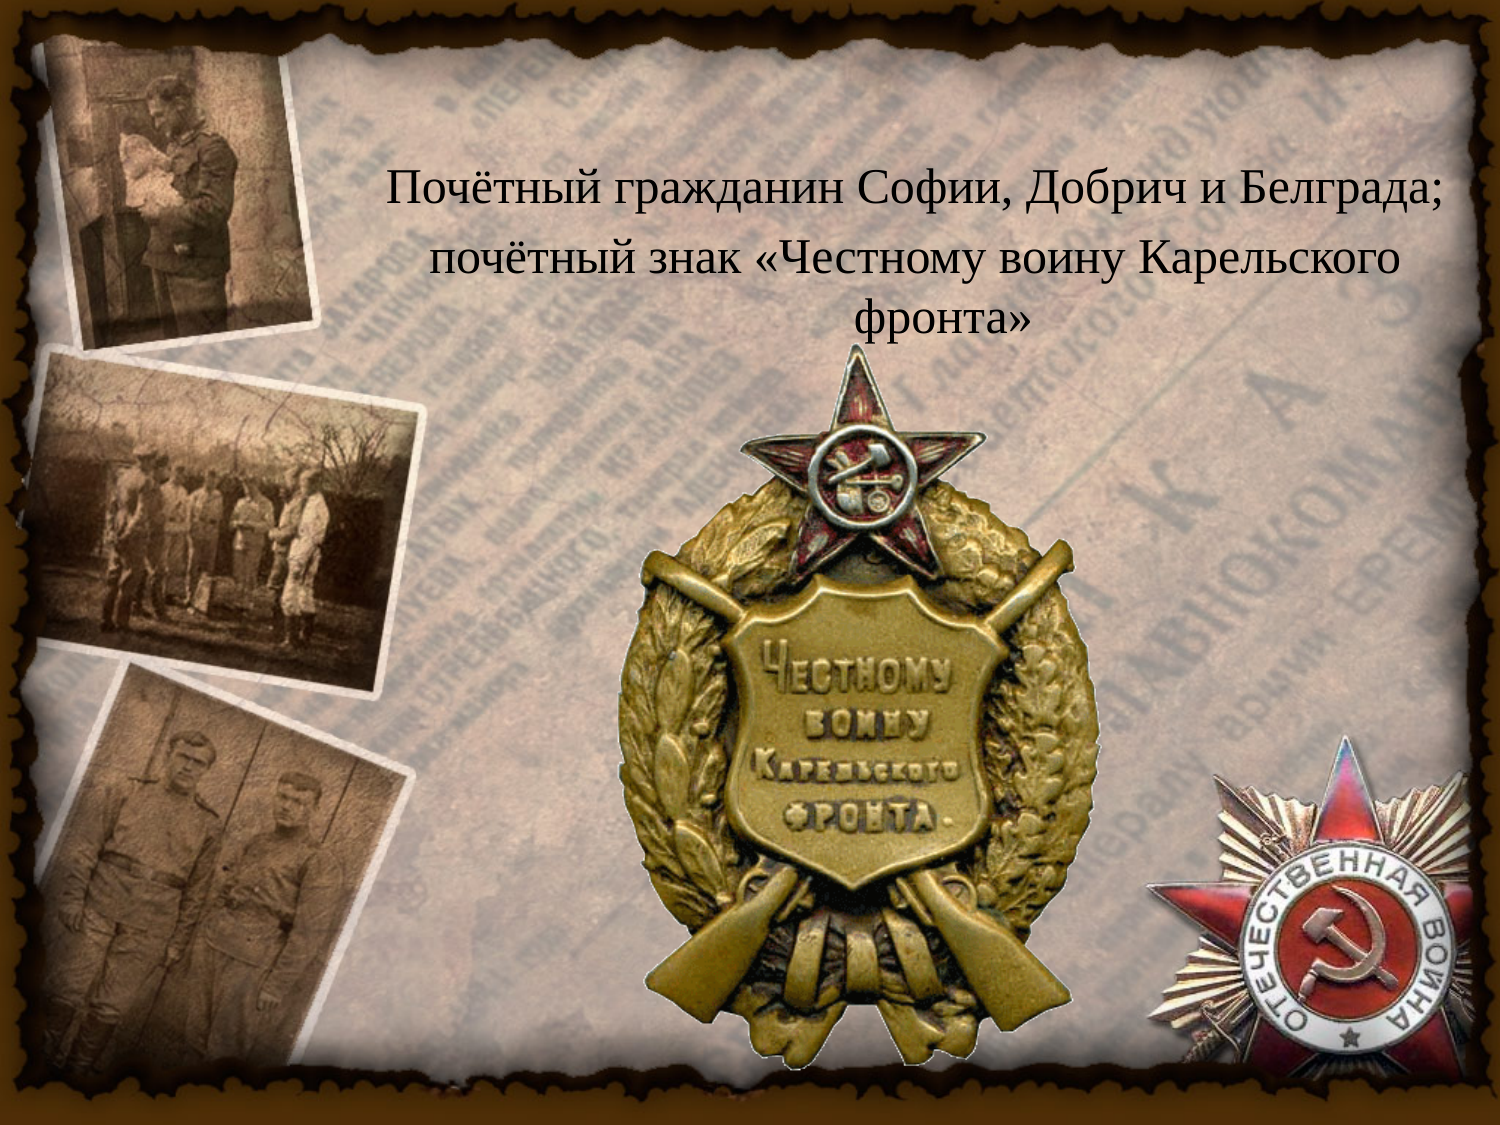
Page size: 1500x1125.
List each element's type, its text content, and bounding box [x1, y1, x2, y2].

picture [0, 0, 1500, 1125]
text_box Почётный гражданин Софии, Добрич и Белграда; почётный знак «Честному воину Карельского фронта» [367, 146, 1464, 351]
